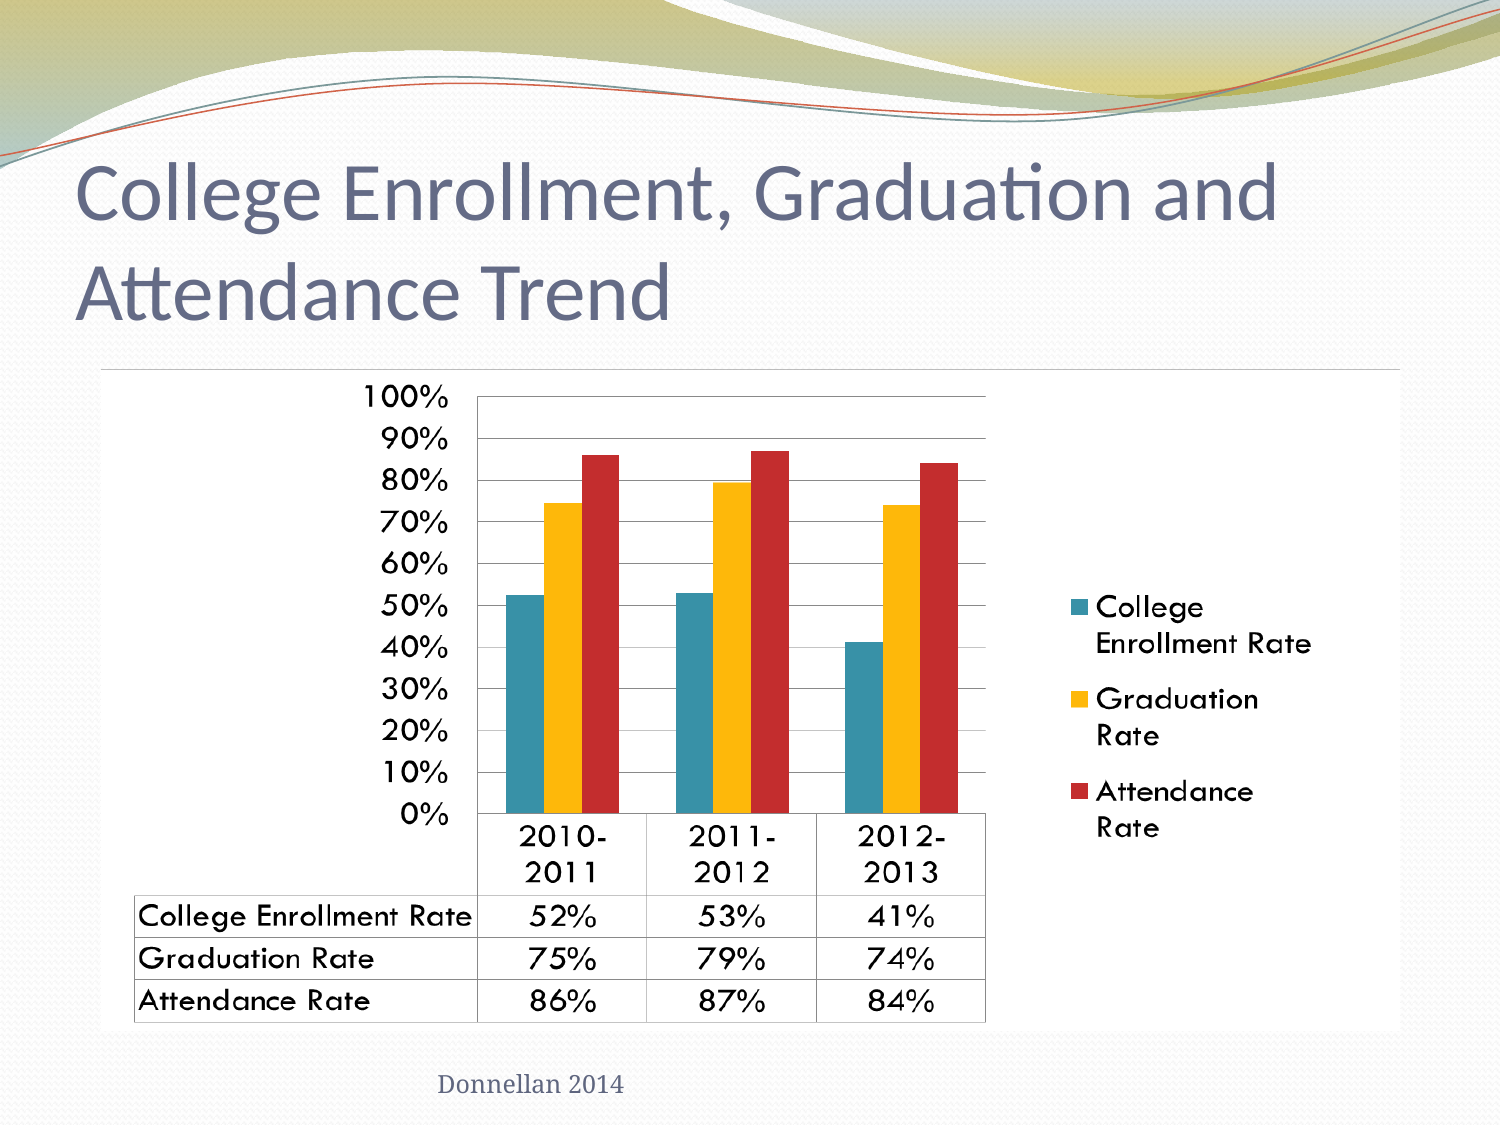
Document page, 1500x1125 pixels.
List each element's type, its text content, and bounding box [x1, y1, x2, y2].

title College Enrollment, Graduation and Attendance Trend [75, 162, 1425, 338]
footer Donnellan 2014 [437, 1050, 988, 1103]
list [92, 362, 1408, 1038]
